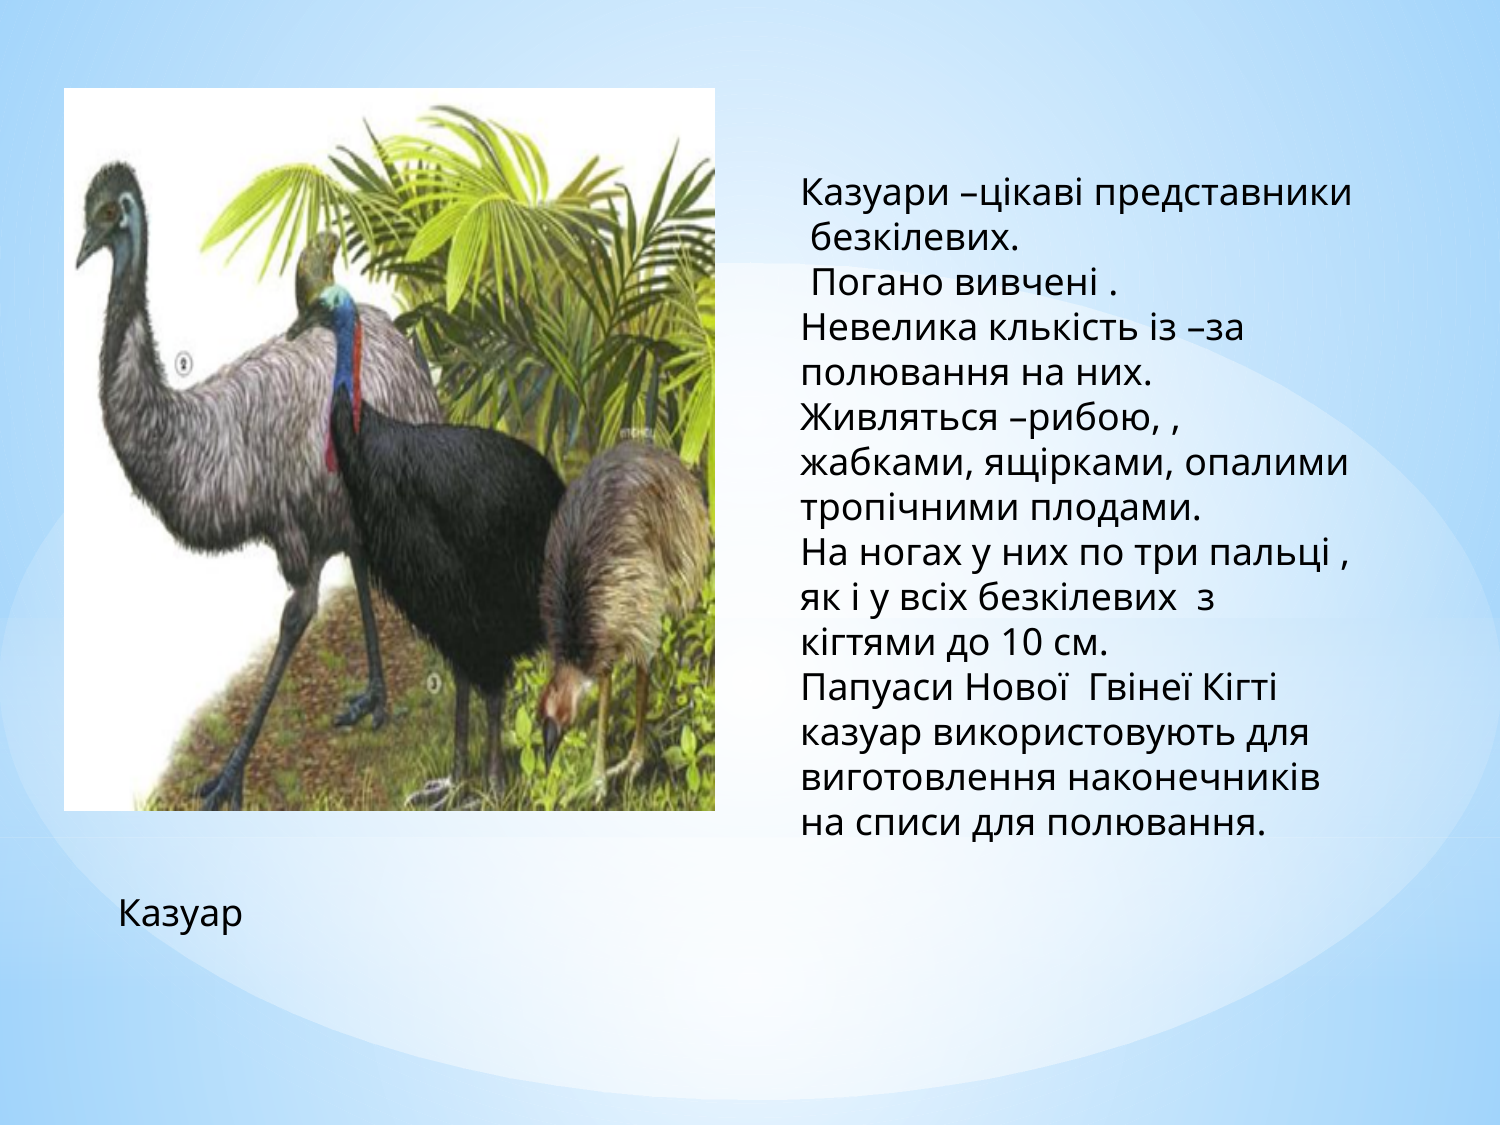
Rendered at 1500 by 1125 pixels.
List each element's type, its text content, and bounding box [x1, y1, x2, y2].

text_box Казуари –цікаві представники безкілевих. Погано вивчені . Невелика клькість із –за полювання на них. Живляться –рибою, , жабками, ящірками, опалими тропічними плодами. На ногах у них по три пальці , як і у всіх безкілевих з кігтями до 10 см. Папуаси Нової Гвінеї Кігті казуар використовують для виготовлення наконечників на списи для полювання. [785, 160, 1376, 851]
text_box Казуар [102, 881, 259, 942]
picture [64, 88, 715, 811]
